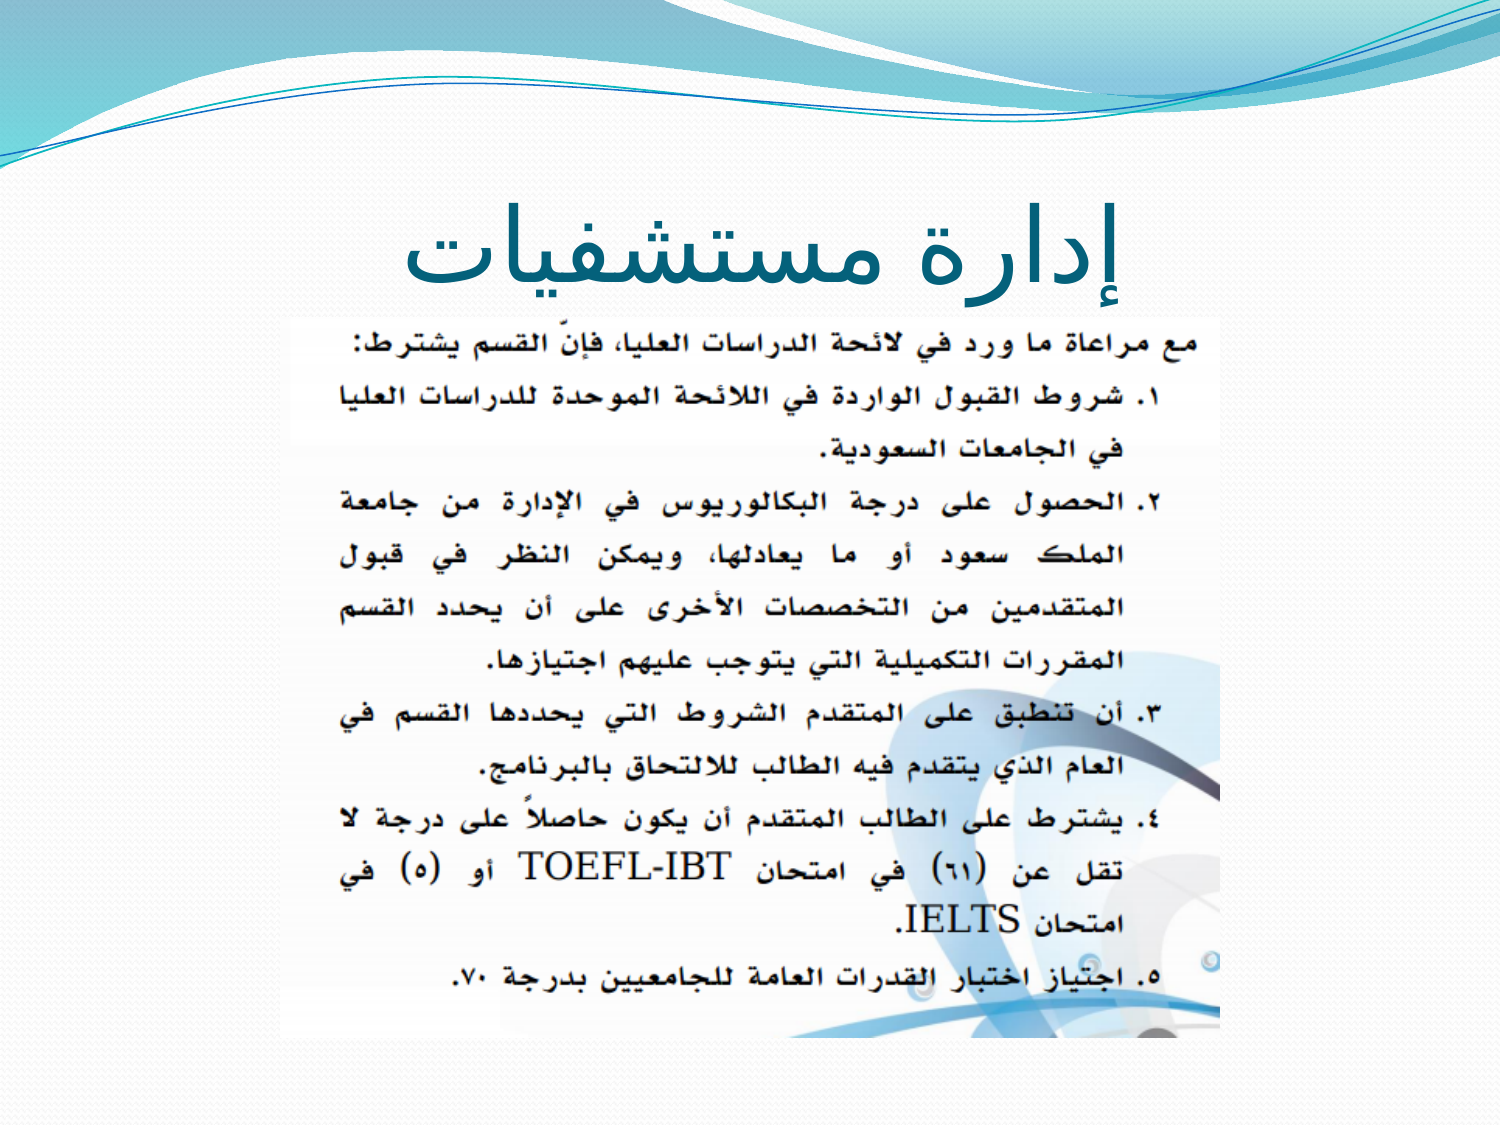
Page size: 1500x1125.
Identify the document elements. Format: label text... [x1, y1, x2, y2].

title إدارة مستشفيات [75, 115, 1425, 303]
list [280, 317, 1220, 1038]
